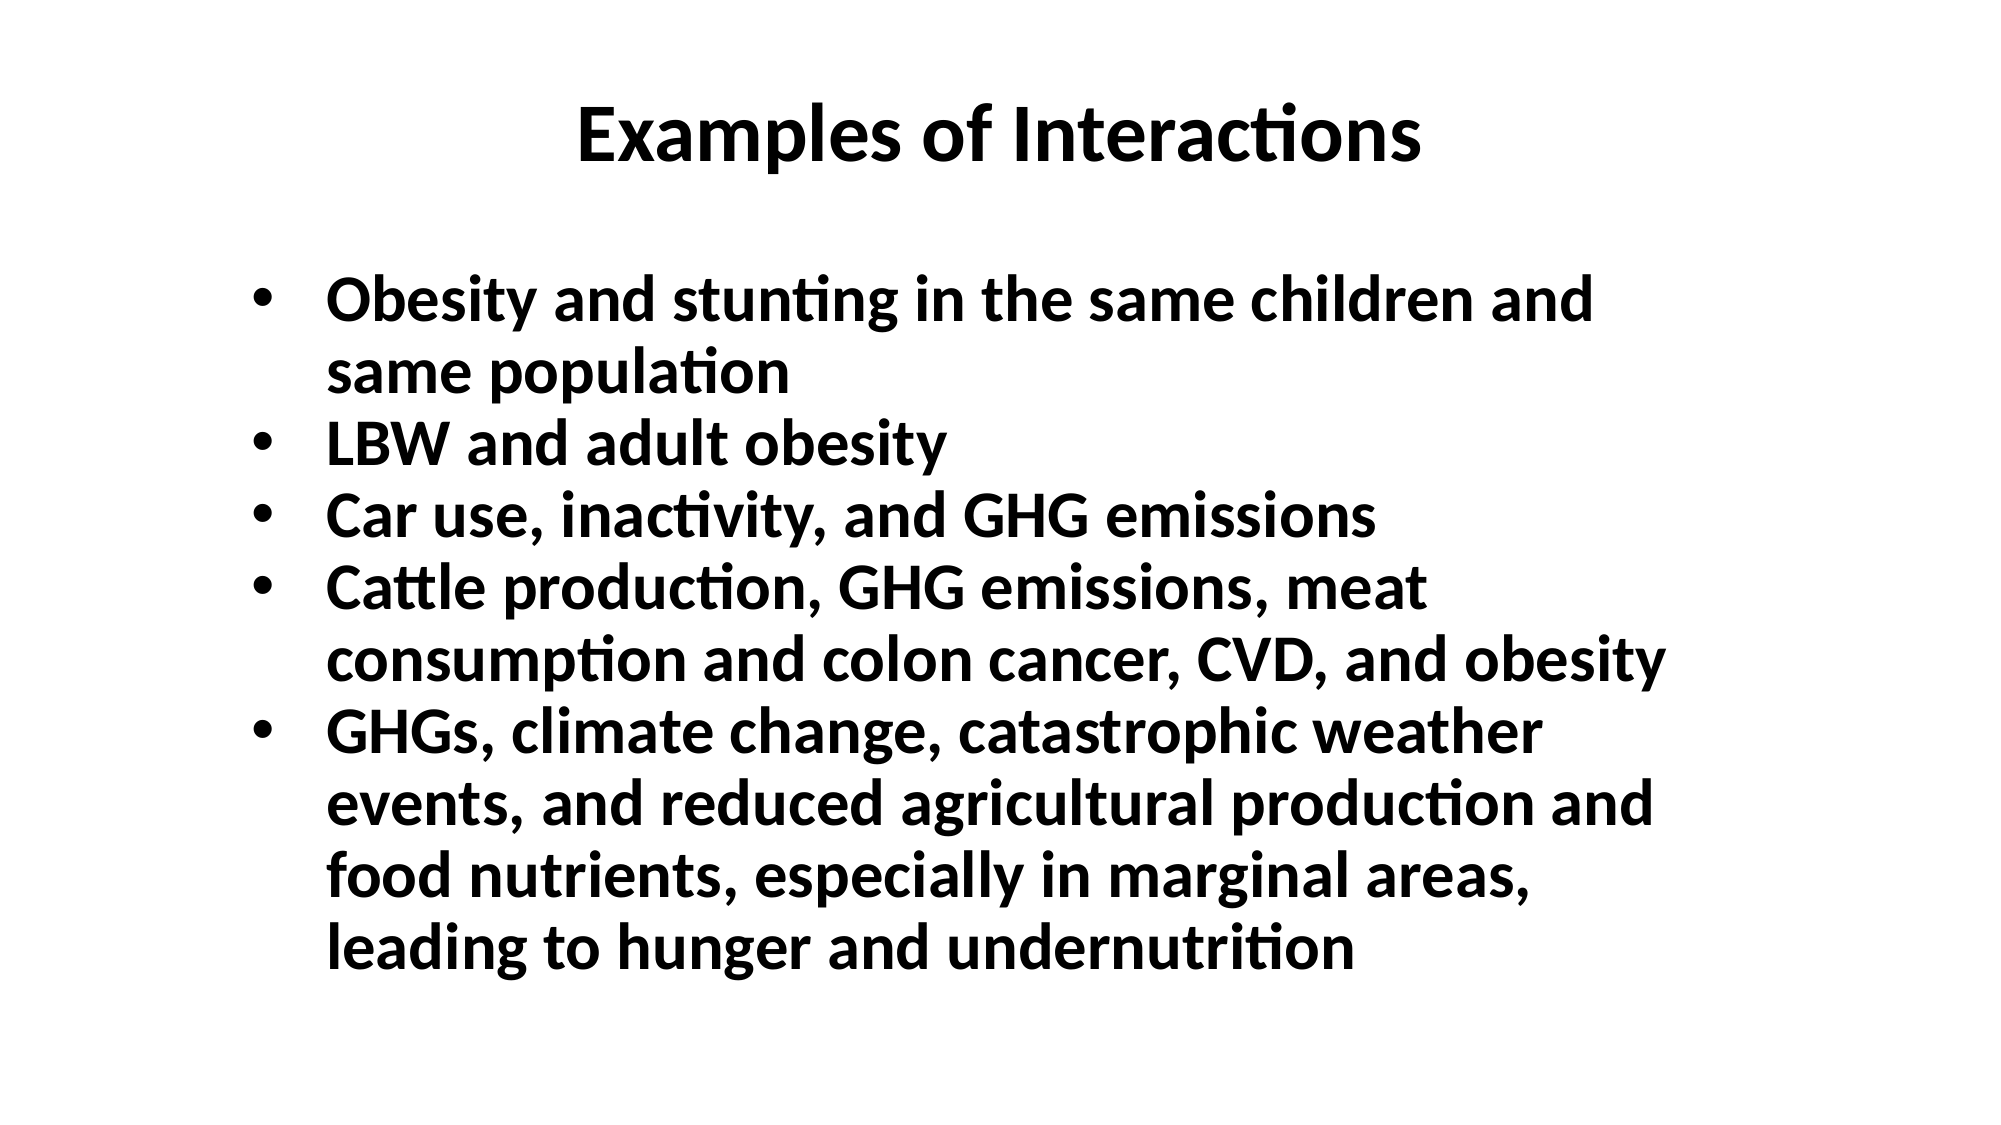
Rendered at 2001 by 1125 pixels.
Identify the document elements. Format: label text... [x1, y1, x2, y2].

subtitle Obesity and stunting in the same children and same population LBW and adult obesity Car use, inactivity, and GHG emissions Cattle production, GHG emissions, meat consumption and colon cancer, CVD, and obesity GHGs, climate change, catastrophic weather events, and reduced agricultural production and food nutrients, especially in marginal areas, leading to hunger and undernutrition [236, 256, 1737, 1021]
title Examples of Interactions [249, 55, 1750, 188]
